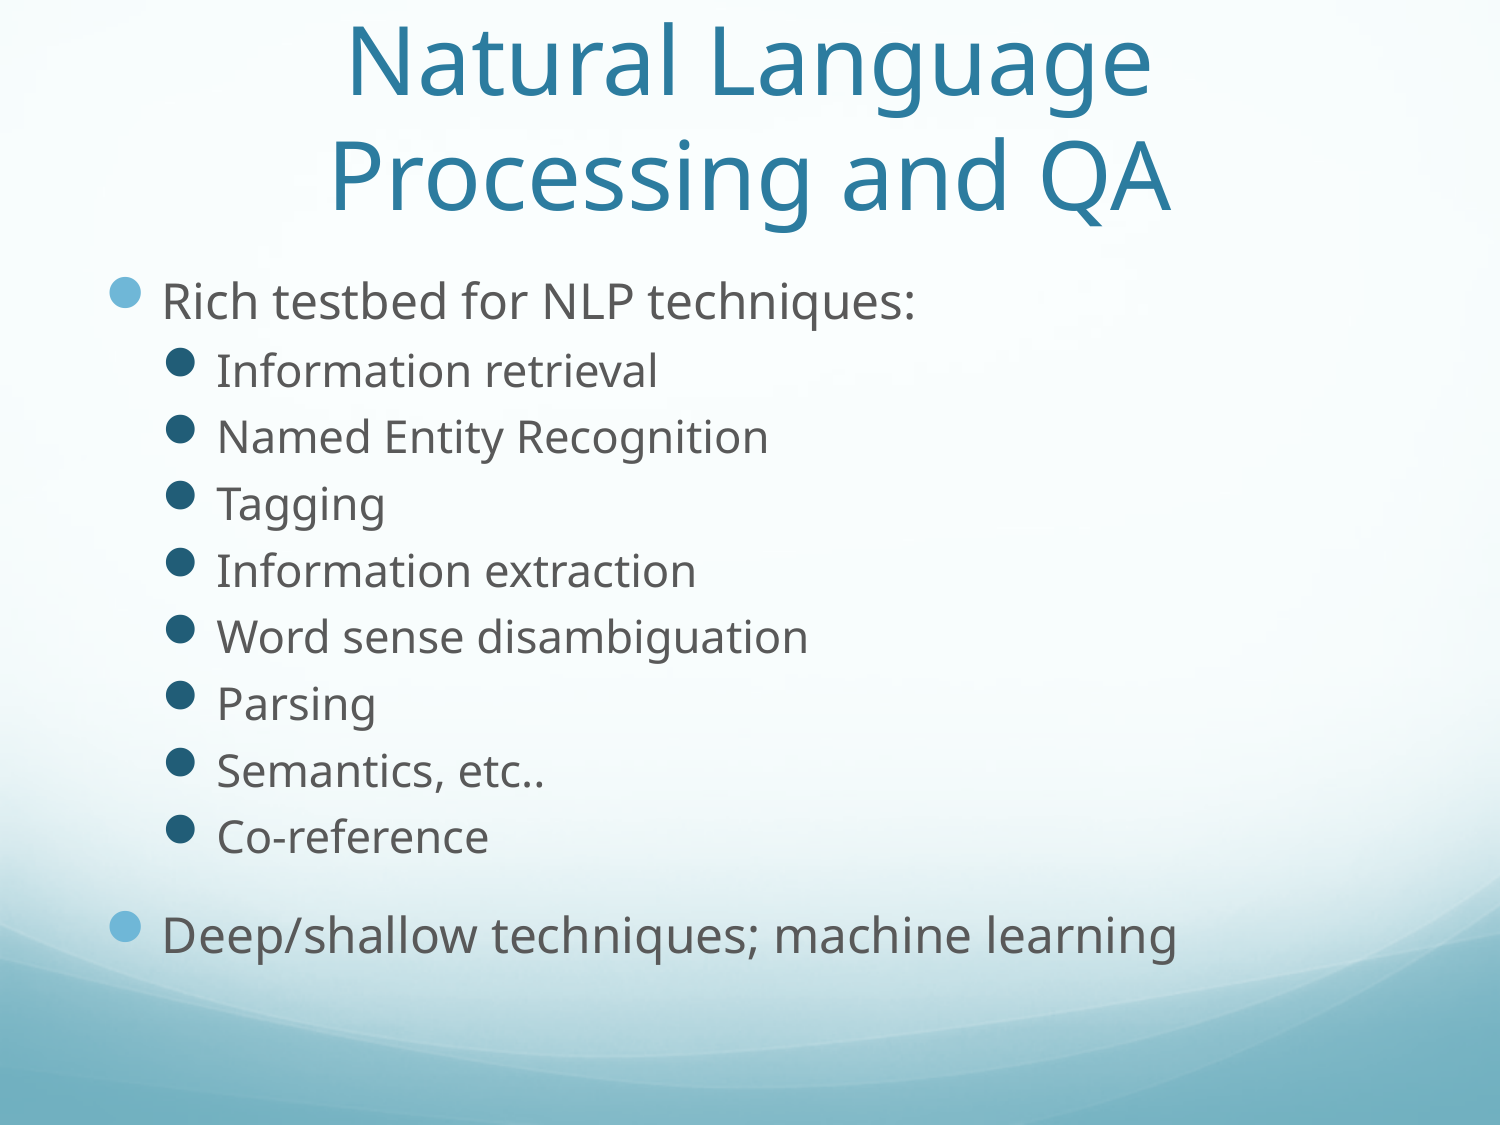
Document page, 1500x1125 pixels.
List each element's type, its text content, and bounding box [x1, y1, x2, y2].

title Natural Language Processing and QA [90, 17, 1410, 237]
list Rich testbed for NLP techniques: Information retrieval Named Entity Recognition Tagging Information extraction Word sense disambiguation Parsing Semantics, etc.. Co-reference Deep/shallow techniques; machine learning [90, 262, 1410, 975]
